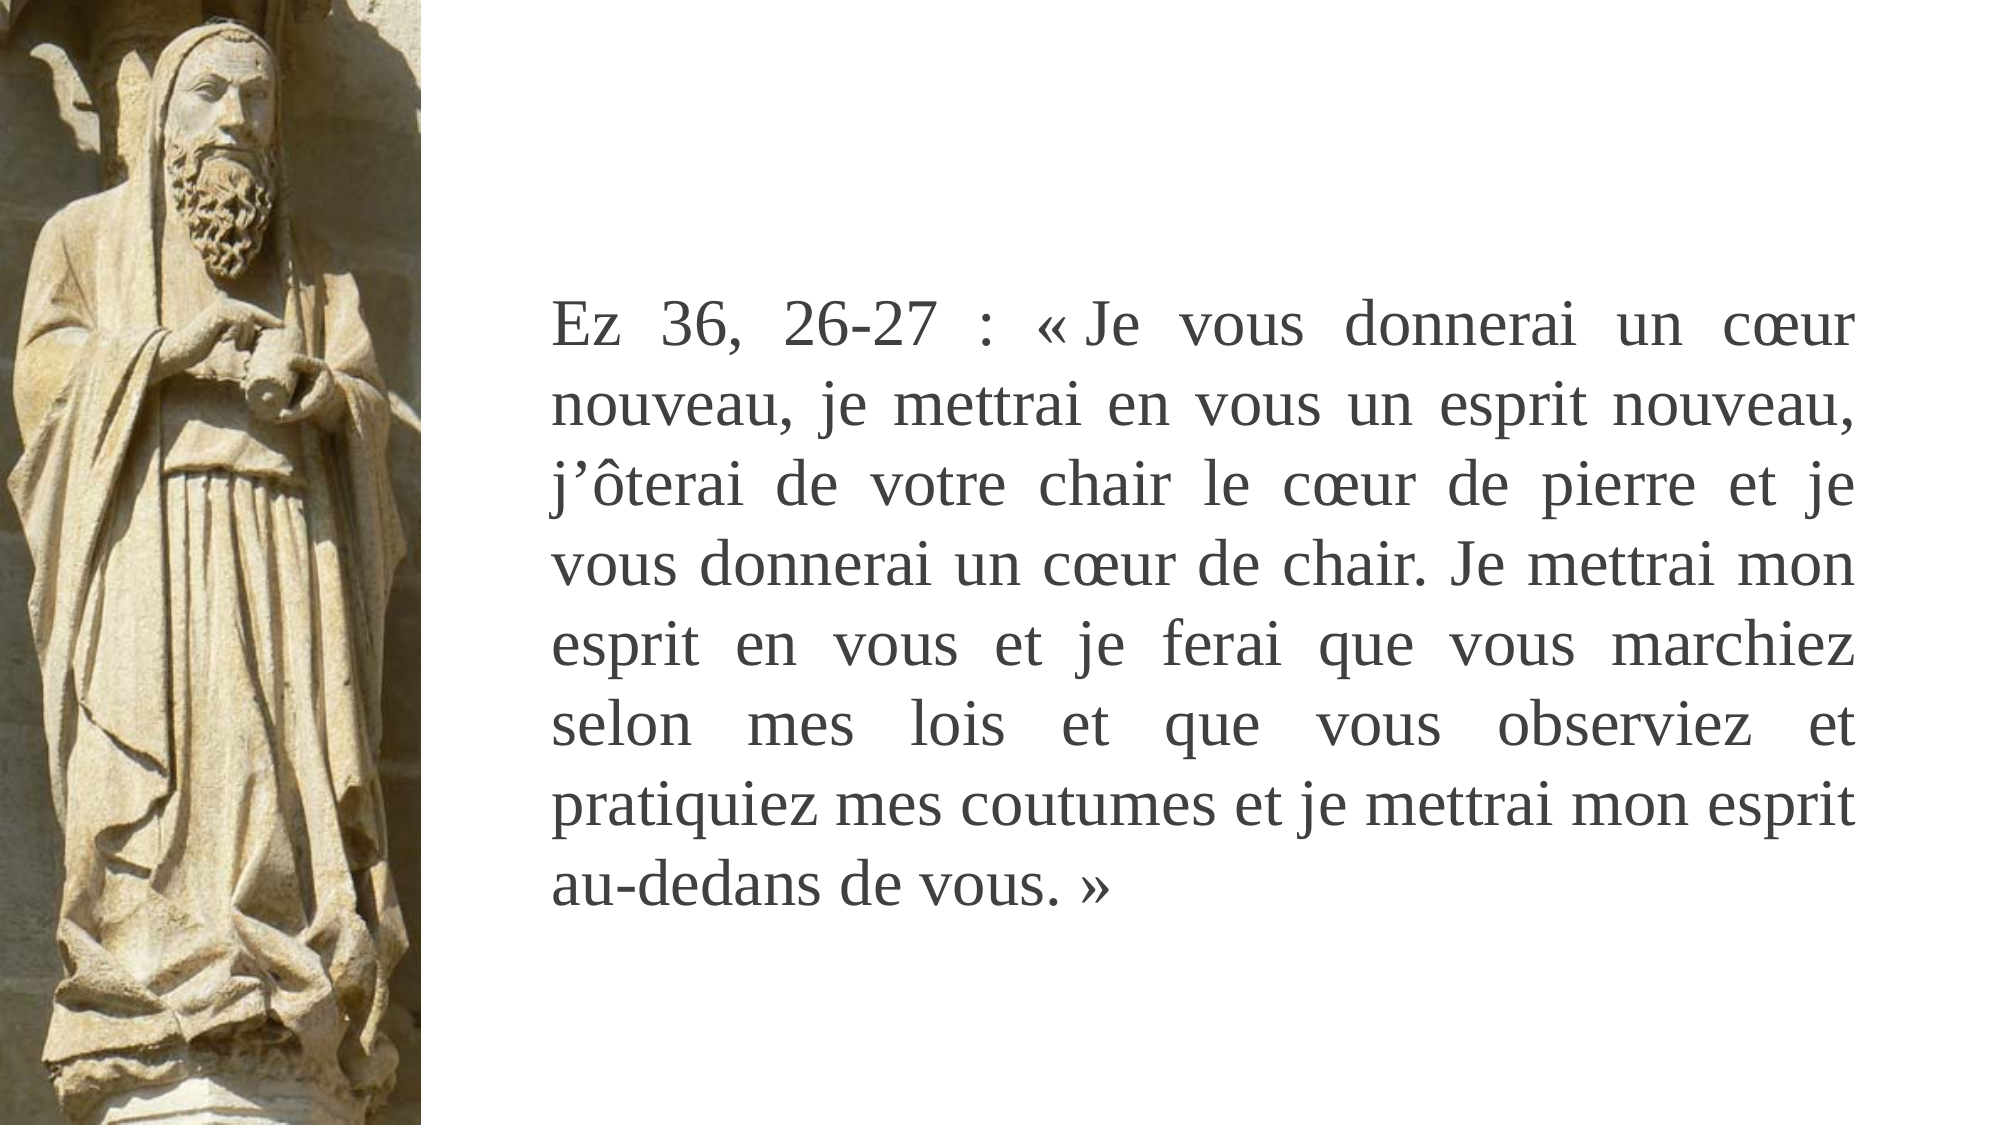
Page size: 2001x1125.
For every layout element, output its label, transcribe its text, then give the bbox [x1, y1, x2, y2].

picture [0, 0, 421, 1125]
text_box Ez 36, 26-27 : « Je vous donnerai un cœur nouveau, je mettrai en vous un esprit nouveau, j’ôterai de votre chair le cœur de pierre et je vous donnerai un cœur de chair. Je mettrai mon esprit en vous et je ferai que vous marchiez selon mes lois et que vous observiez et pratiquiez mes coutumes et je mettrai mon esprit au-dedans de vous. » [447, 191, 1963, 926]
